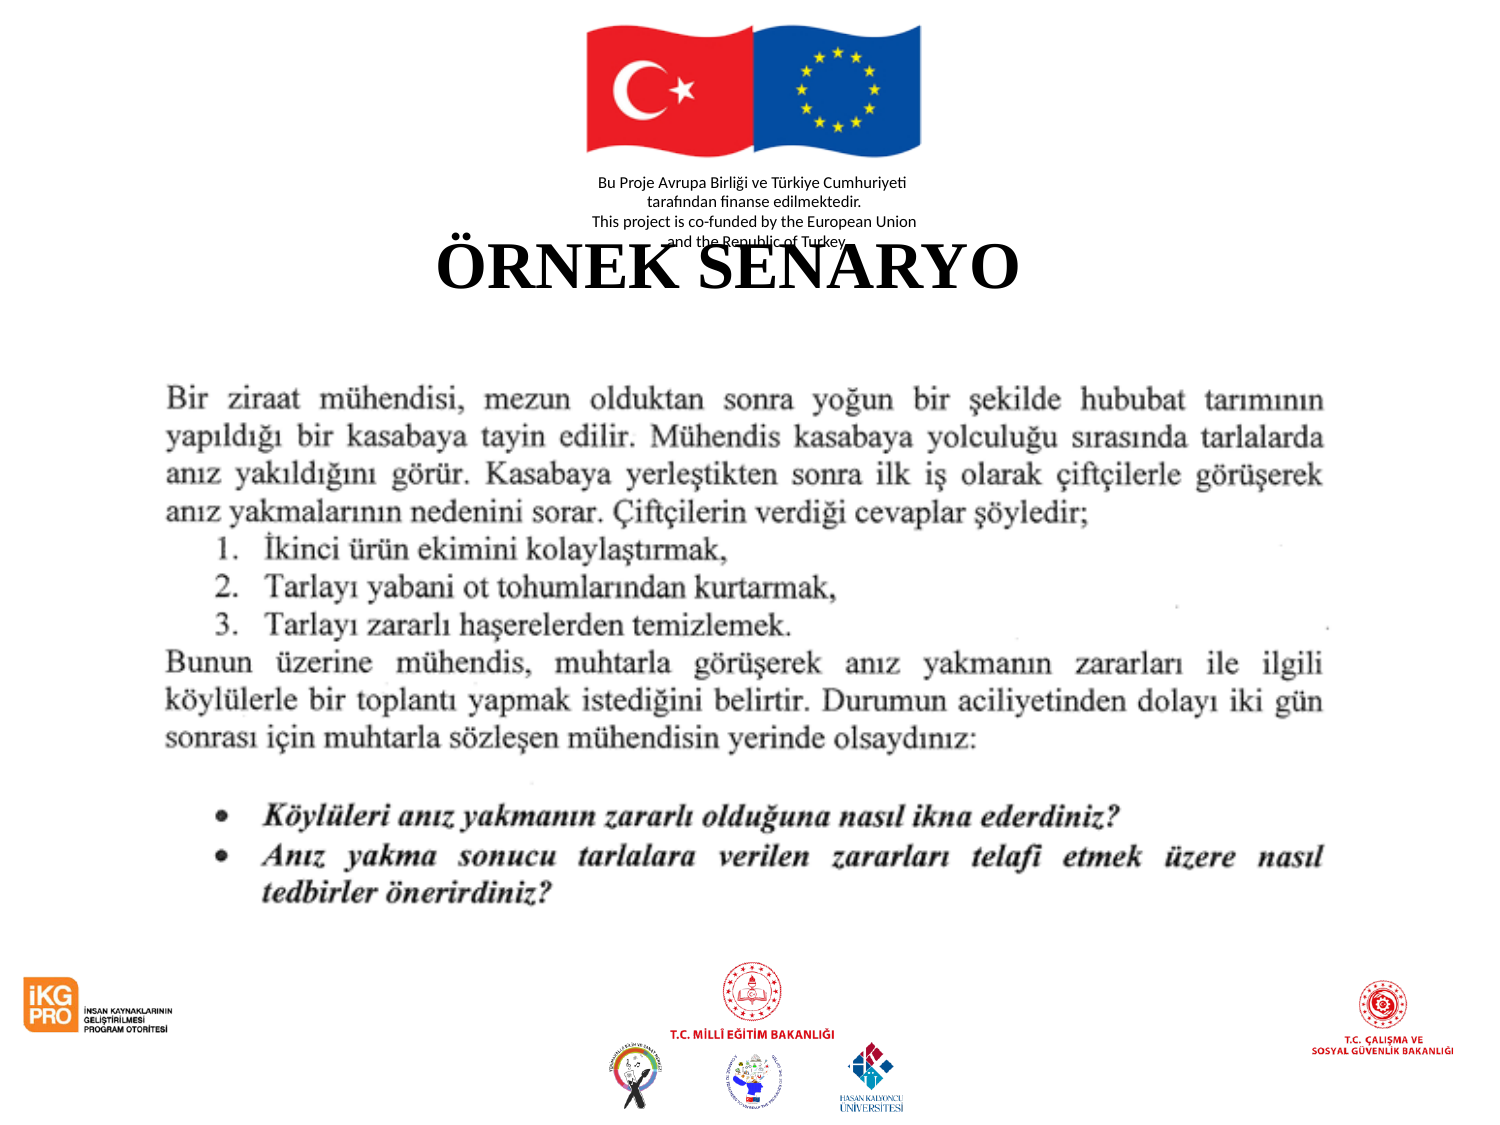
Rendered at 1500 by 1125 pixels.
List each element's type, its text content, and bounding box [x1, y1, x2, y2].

picture [585, 23, 922, 160]
title ÖRNEK SENARYO [232, 202, 1225, 295]
picture [0, 297, 1366, 1065]
picture [1311, 979, 1454, 1055]
picture [609, 951, 903, 1112]
